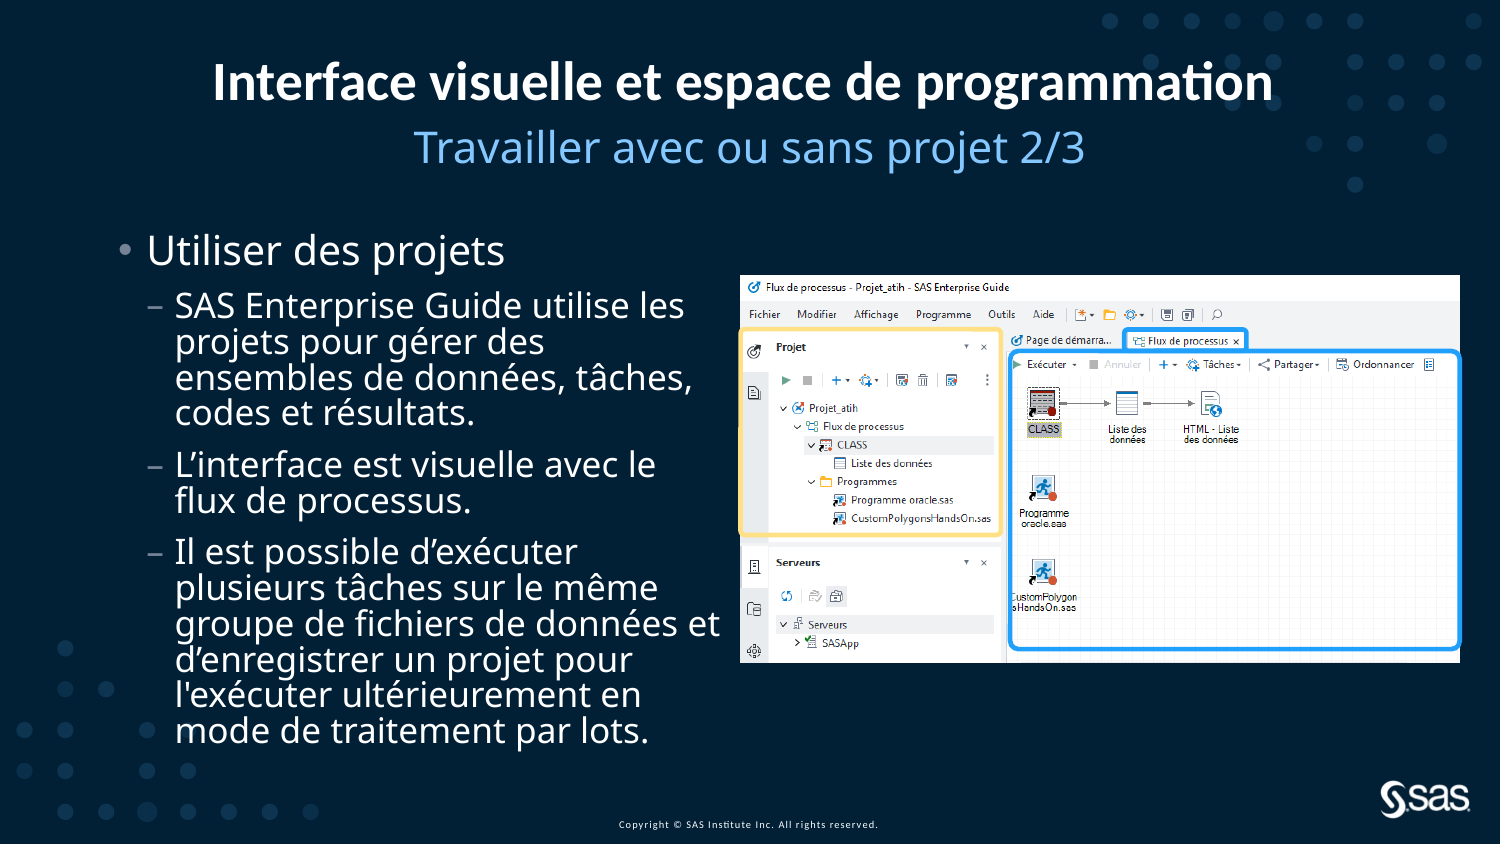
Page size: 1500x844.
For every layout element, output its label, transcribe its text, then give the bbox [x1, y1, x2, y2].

list Travailler avec ou sans projet 2/3 [103, 120, 1397, 196]
picture [1379, 778, 1472, 821]
list Utiliser des projets SAS Enterprise Guide utilise les projets pour gérer des ensembles de données, tâches, codes et résultats. L’interface est visuelle avec le flux de processus. Il est possible d’exécuter plusieurs tâches sur le même groupe de fichiers de données et d’enregistrer un projet pour l'exécuter ultérieurement en mode de traitement par lots. [103, 224, 741, 760]
title Interface visuelle et espace de programmation [103, 44, 1397, 120]
picture [740, 275, 1460, 663]
